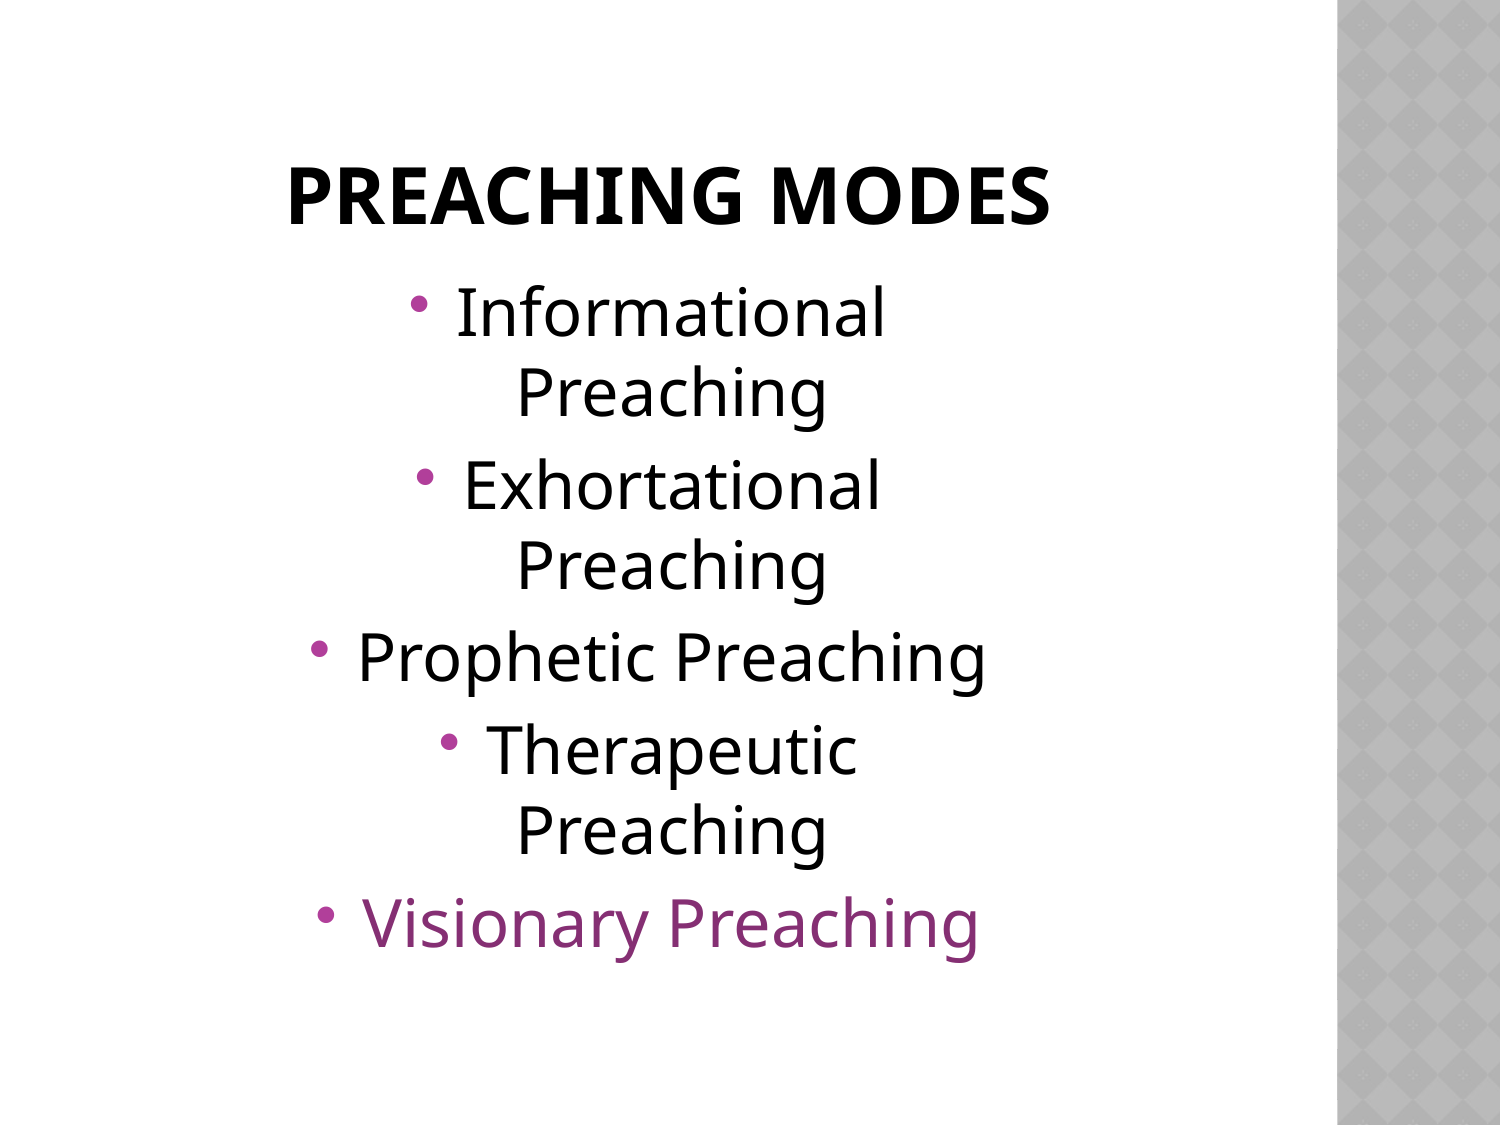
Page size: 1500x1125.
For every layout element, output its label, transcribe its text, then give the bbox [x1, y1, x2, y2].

title Preaching Modes [75, 52, 1263, 240]
list Informational Preaching Exhortational Preaching Prophetic Preaching Therapeutic Preaching Visionary Preaching [275, 262, 1025, 1058]
